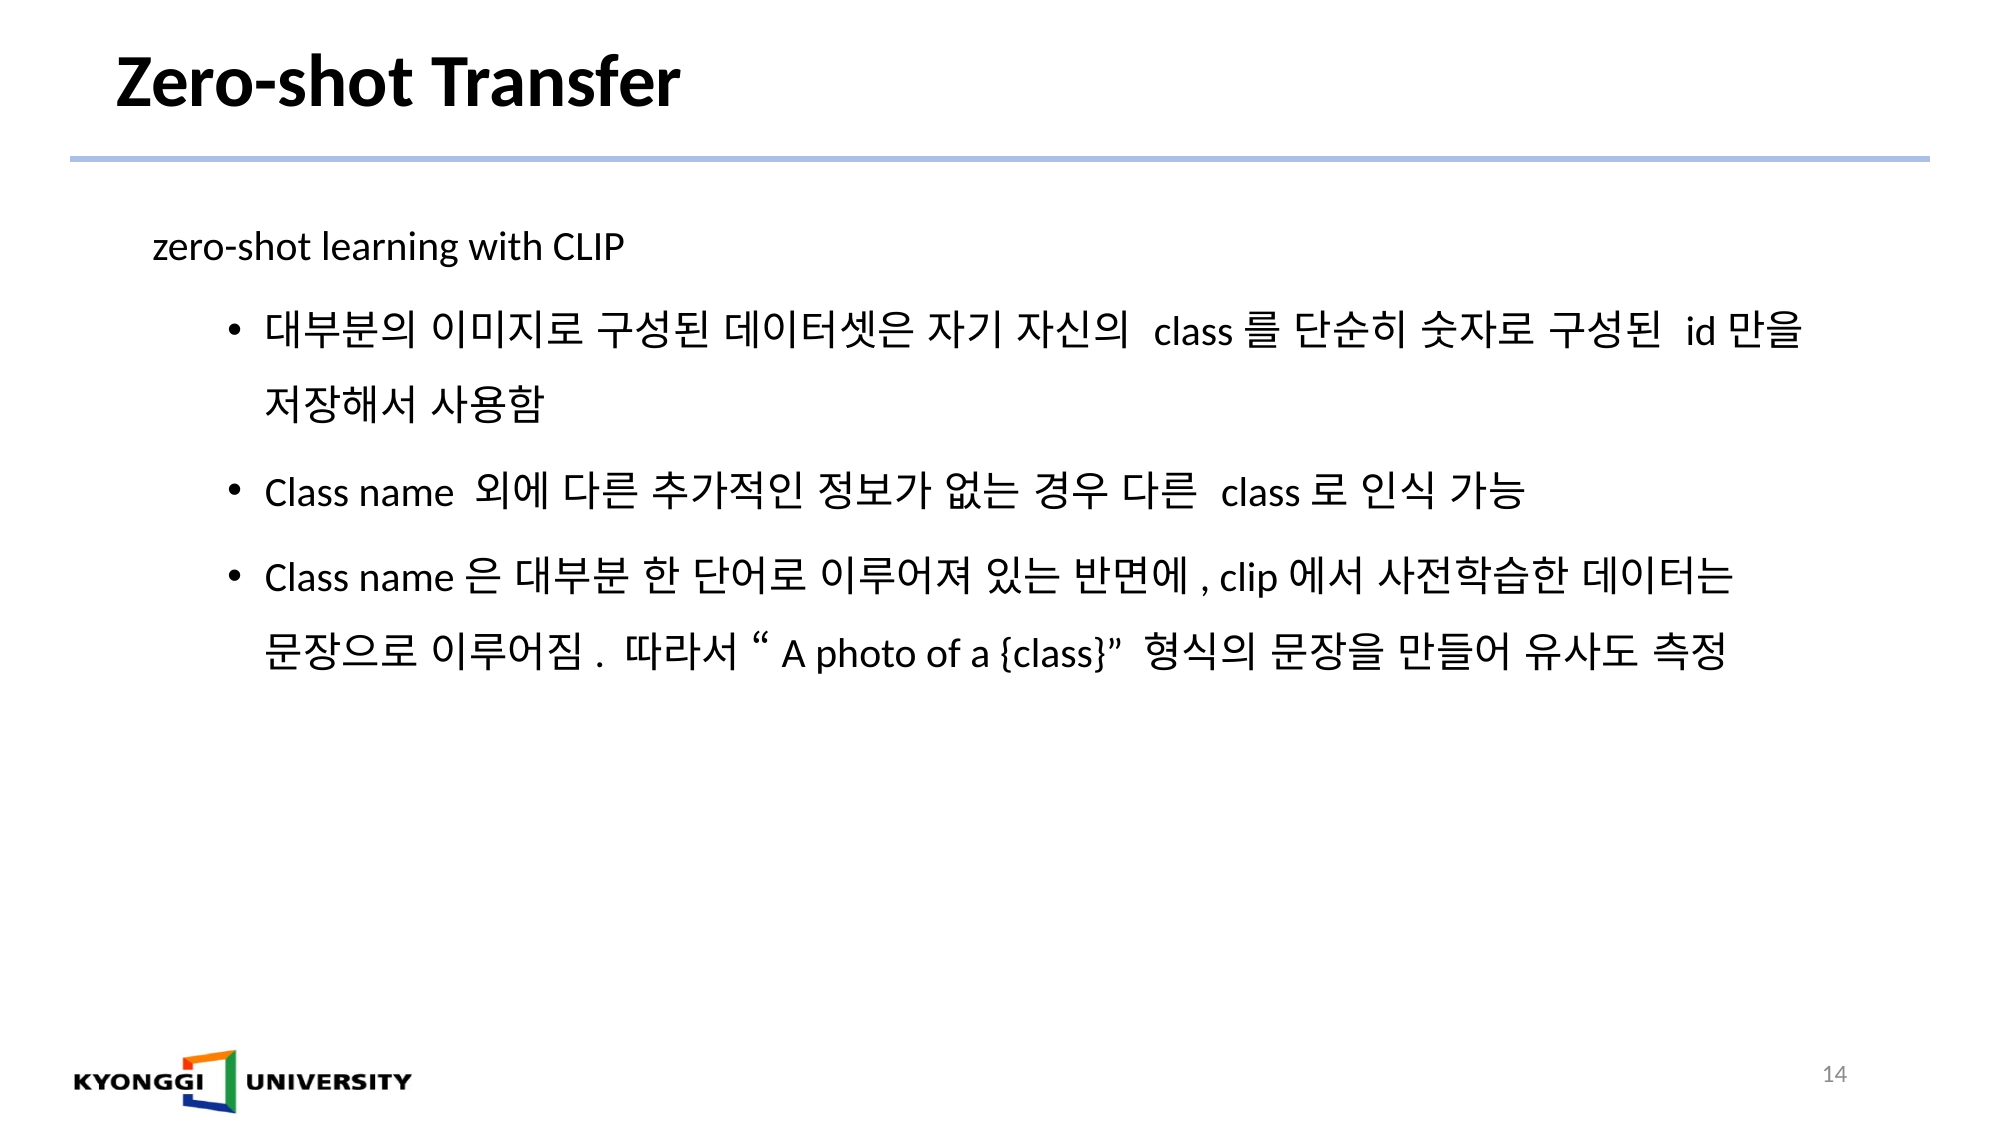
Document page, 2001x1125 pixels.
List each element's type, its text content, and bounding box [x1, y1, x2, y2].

picture [69, 1044, 418, 1124]
title Zero-shot Transfer [101, 33, 1827, 132]
slide_number 14 [1412, 1042, 1863, 1103]
list zero-shot learning with CLIP 대부분의 이미지로 구성된 데이터셋은 자기 자신의 class를 단순히 숫자로 구성된 id만을 저장해서 사용함 Class name 외에 다른 추가적인 정보가 없는 경우 다른 class로 인식 가능 Class name은 대부분 한 단어로 이루어져 있는 반면에, clip에서 사전학습한 데이터는 문장으로 이루어짐. 따라서 “A photo of a {class}” 형식의 문장을 만들어 유사도 측정 [137, 185, 1863, 1002]
